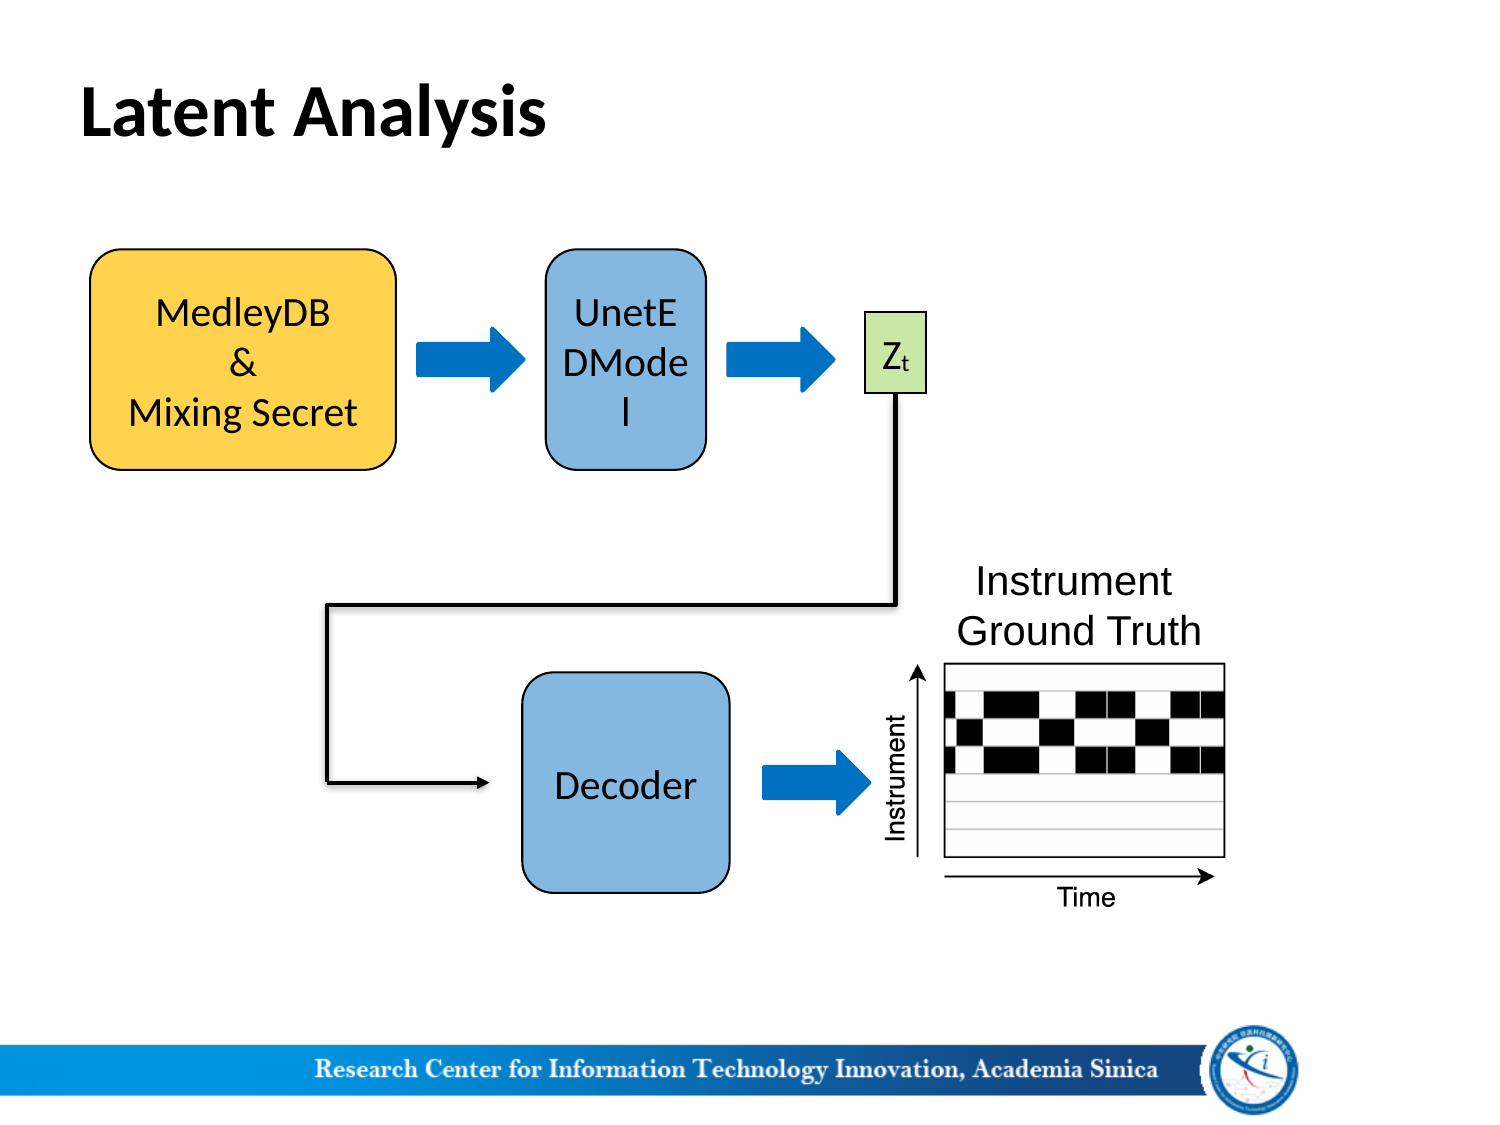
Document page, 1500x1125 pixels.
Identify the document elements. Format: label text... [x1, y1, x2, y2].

text_box [418, 328, 524, 391]
picture [871, 649, 1231, 916]
text_box Zt [865, 311, 927, 394]
title Latent Analysis [64, 30, 1436, 182]
text_box [728, 328, 834, 391]
text_box MedleyDB & Mixing Secret [90, 249, 396, 470]
text_box Decoder [522, 672, 730, 893]
text_box [764, 751, 865, 814]
text_box [326, 394, 896, 783]
picture [0, 1020, 1329, 1125]
text_box [327, 776, 490, 789]
text_box UnetEDModel [545, 249, 707, 470]
text_box Instrument Ground Truth [948, 546, 1211, 647]
